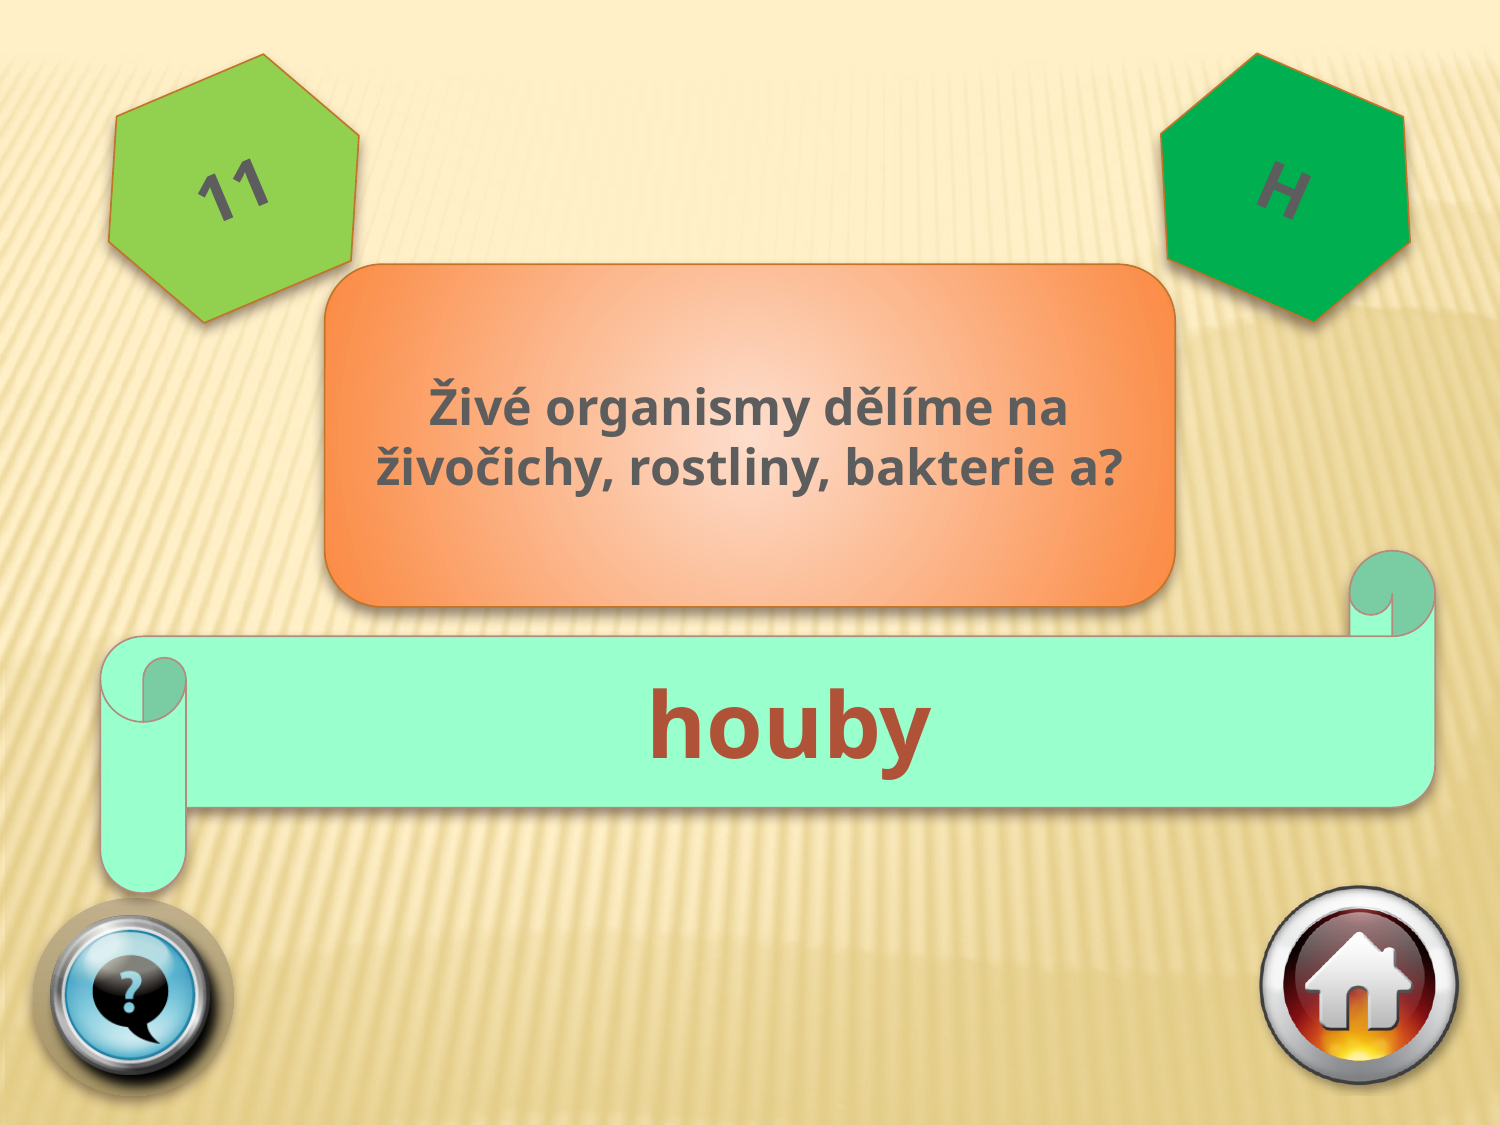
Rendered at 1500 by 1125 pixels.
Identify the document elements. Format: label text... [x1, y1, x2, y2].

text_box houby [99, 549, 1436, 895]
text_box H [1160, 52, 1411, 324]
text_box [32, 897, 234, 1099]
picture [1246, 873, 1470, 1096]
text_box Živé organismy dělíme na živočichy, rostliny, bakterie a? [323, 263, 1177, 608]
text_box 11 [107, 53, 360, 324]
